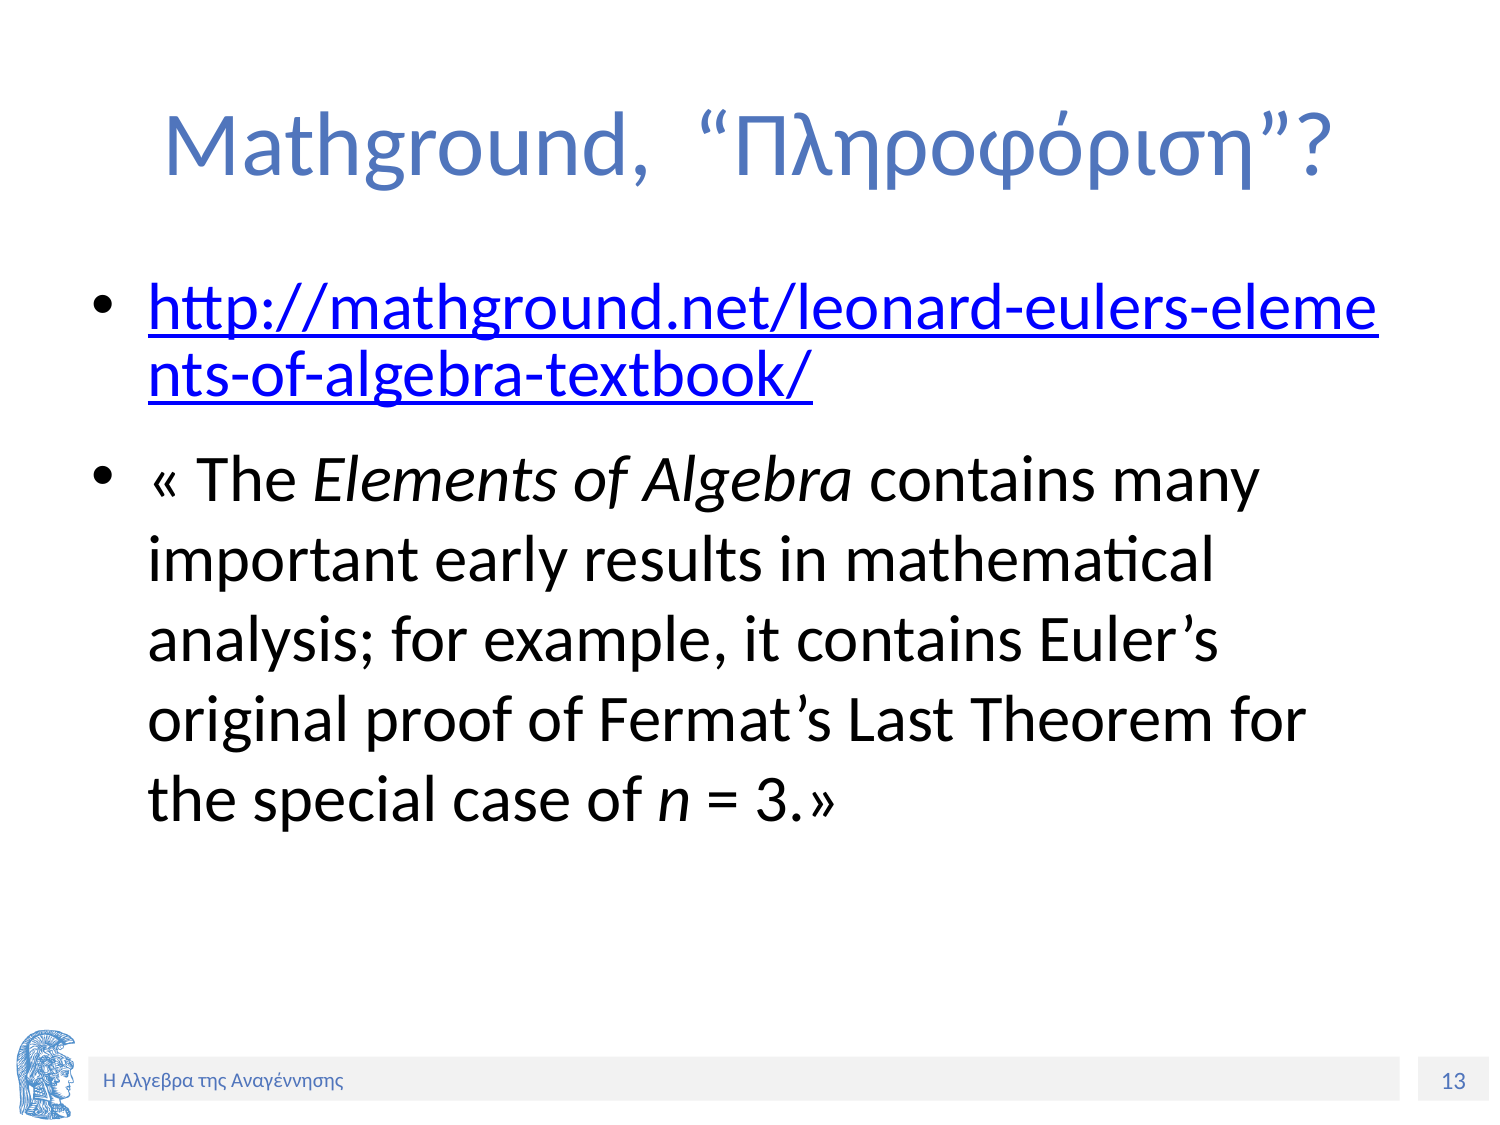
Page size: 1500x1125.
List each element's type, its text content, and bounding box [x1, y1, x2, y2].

title Mathground, “Πληροφόριση”? [75, 45, 1425, 233]
list http://mathground.net/leonard-eulers-elements-of-algebra-textbook/ « The Elements of Algebra contains many important early results in mathematical analysis; for example, it contains Euler’s original proof of Fermat’s Last Theorem for the special case of n = 3.» [76, 255, 1427, 998]
picture [9, 1026, 81, 1120]
